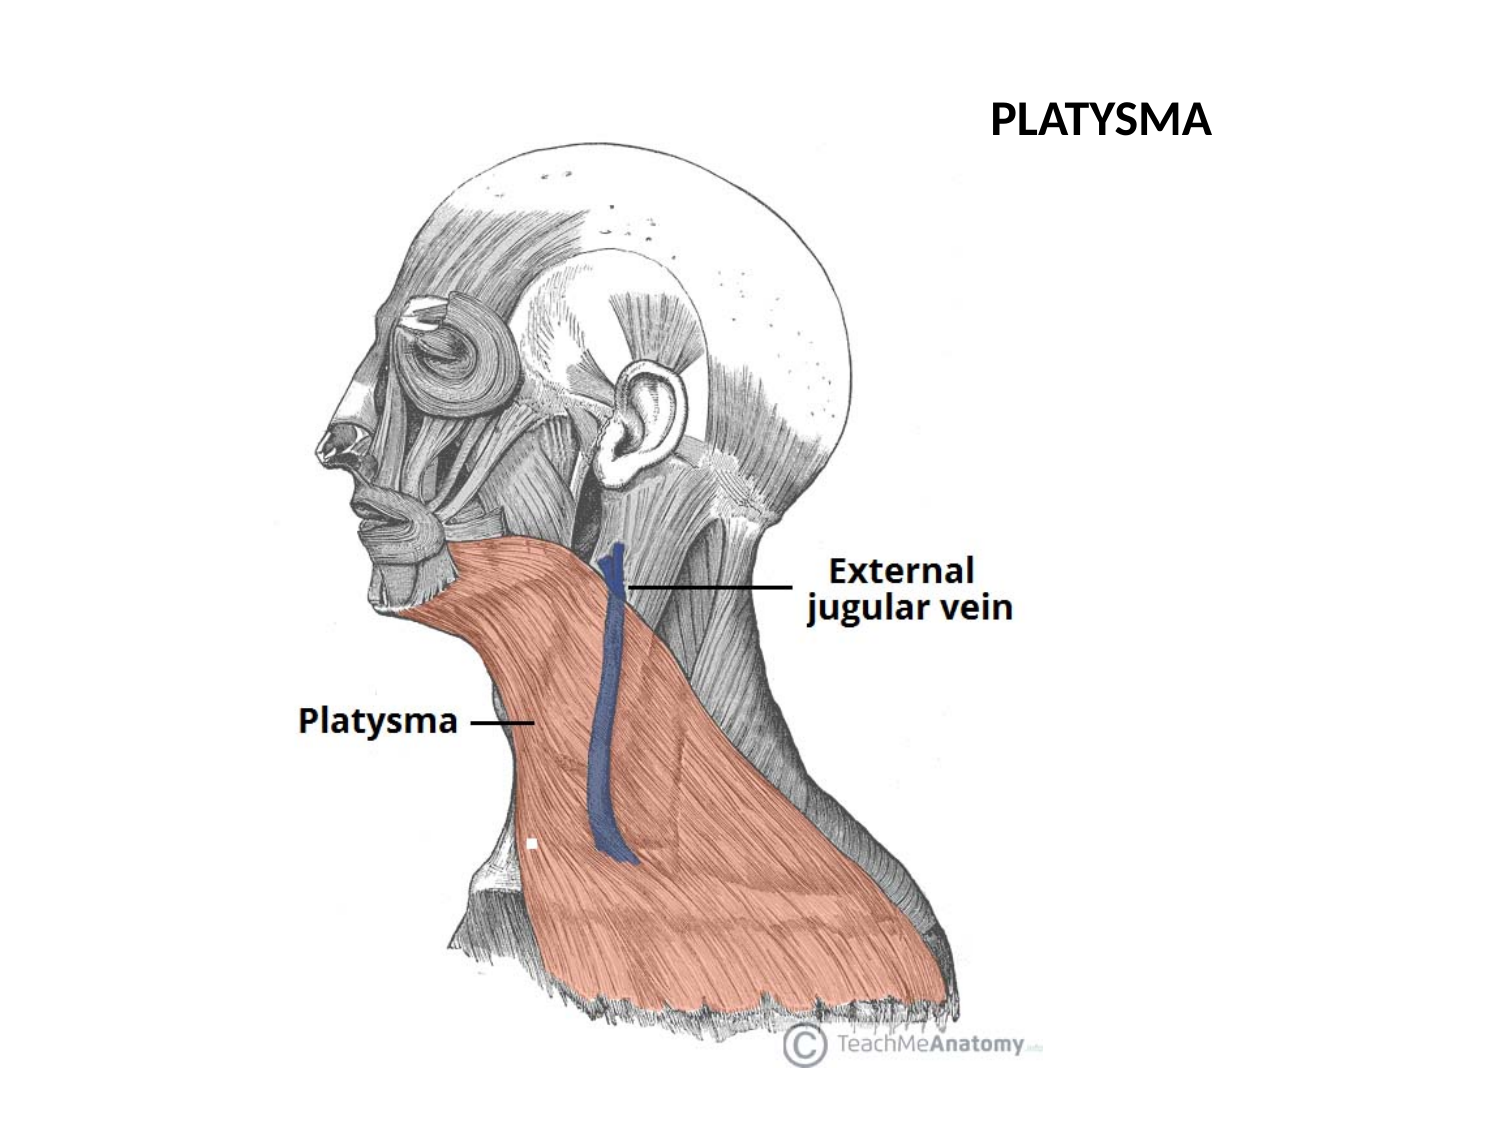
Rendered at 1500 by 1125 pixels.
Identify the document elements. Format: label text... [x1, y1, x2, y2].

picture [253, 101, 1044, 1068]
text_box PLATYSMA [975, 78, 1228, 153]
